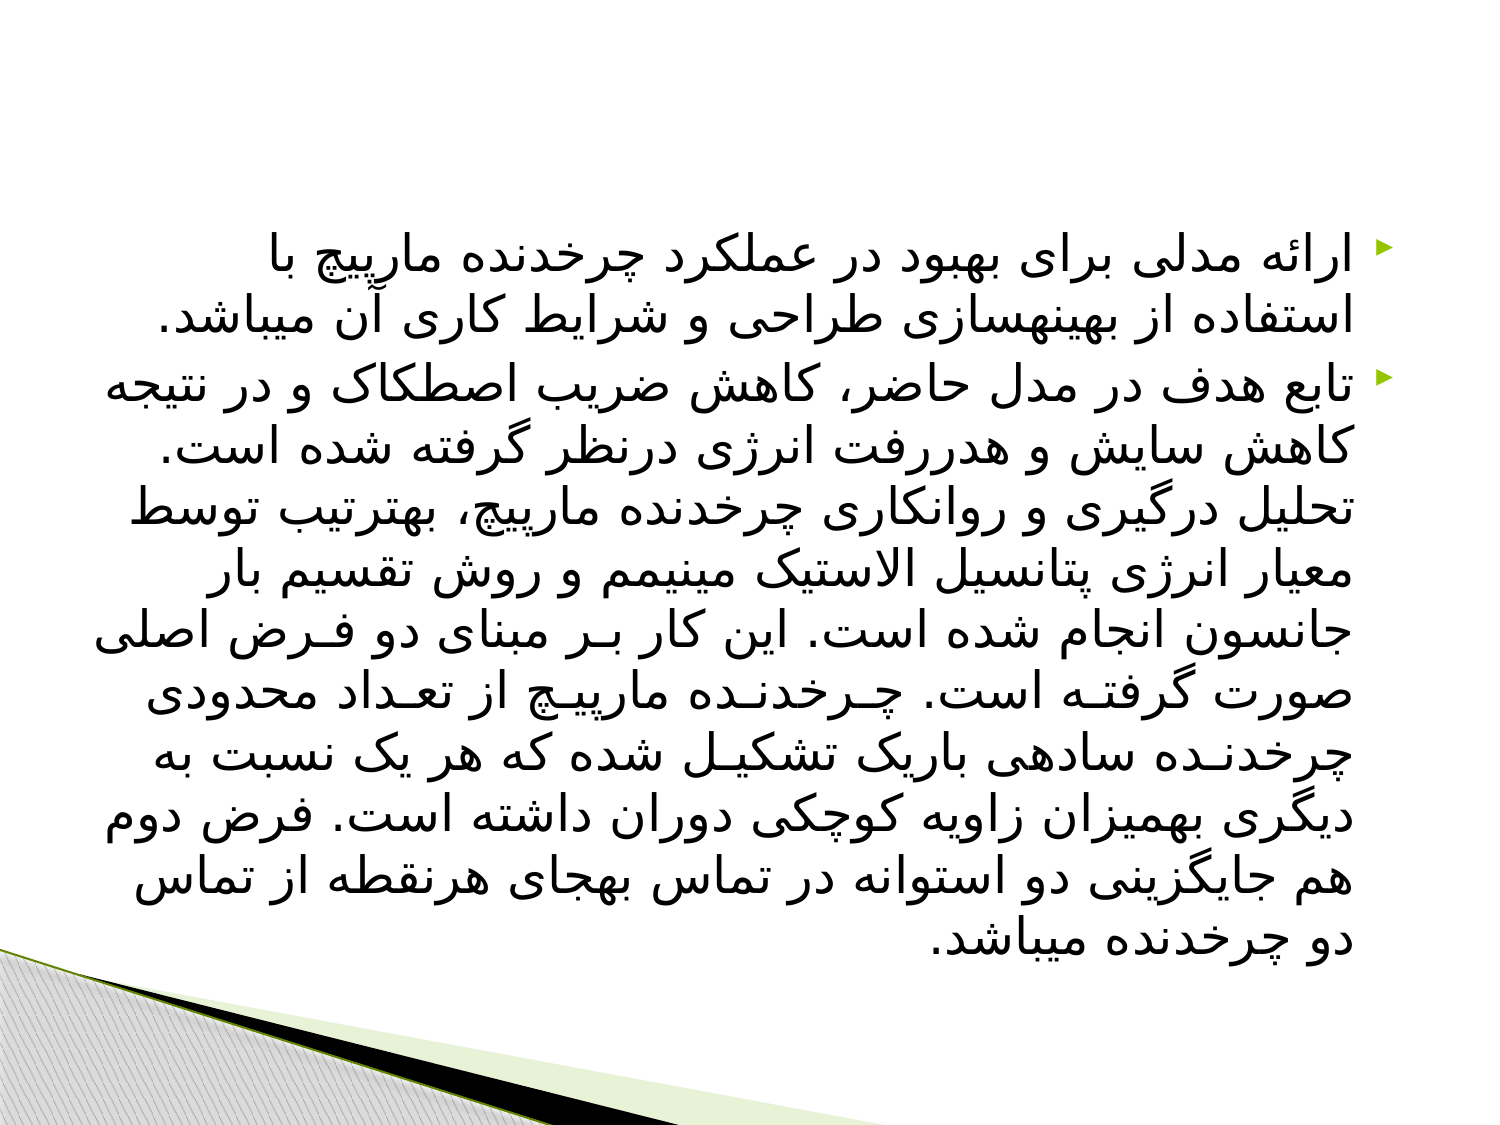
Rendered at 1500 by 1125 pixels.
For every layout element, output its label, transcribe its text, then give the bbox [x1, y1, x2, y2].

list ارائه مدلی برای بهبود در عملکرد چرخ­دنده مارپیچ با استفاده از بهینه­سازی طراحی و شرایط کاری آن می­باشد. تابع هدف در مدل حاضر، کاهش ضریب اصطکاک و در نتیجه کاهش سایش و هدررفت انرژی درنظر گرفته شده است. تحلیل درگیری و روان­کاری چرخ­دنده مارپیچ، به­ترتیب توسط معیار انرژی پتانسیل الاستیک مینیمم و روش تقسیم بار جانسون انجام شده است. این کار بـر مبنای دو فـرض اصلی صورت گرفتـه است. چـرخ­دنـده مارپیـچ از تعـداد محدودی چرخ­دنـده ساده­ی باریک تشکیـل شده که هر یک نسبت به دیگری به­میزان زاویه کوچکی دوران داشته است. فرض دوم هم جایگزینی دو استوانه در تماس به­جای هرنقطه از تماس دو چرخ­دنده می­باشد. [75, 75, 1425, 986]
